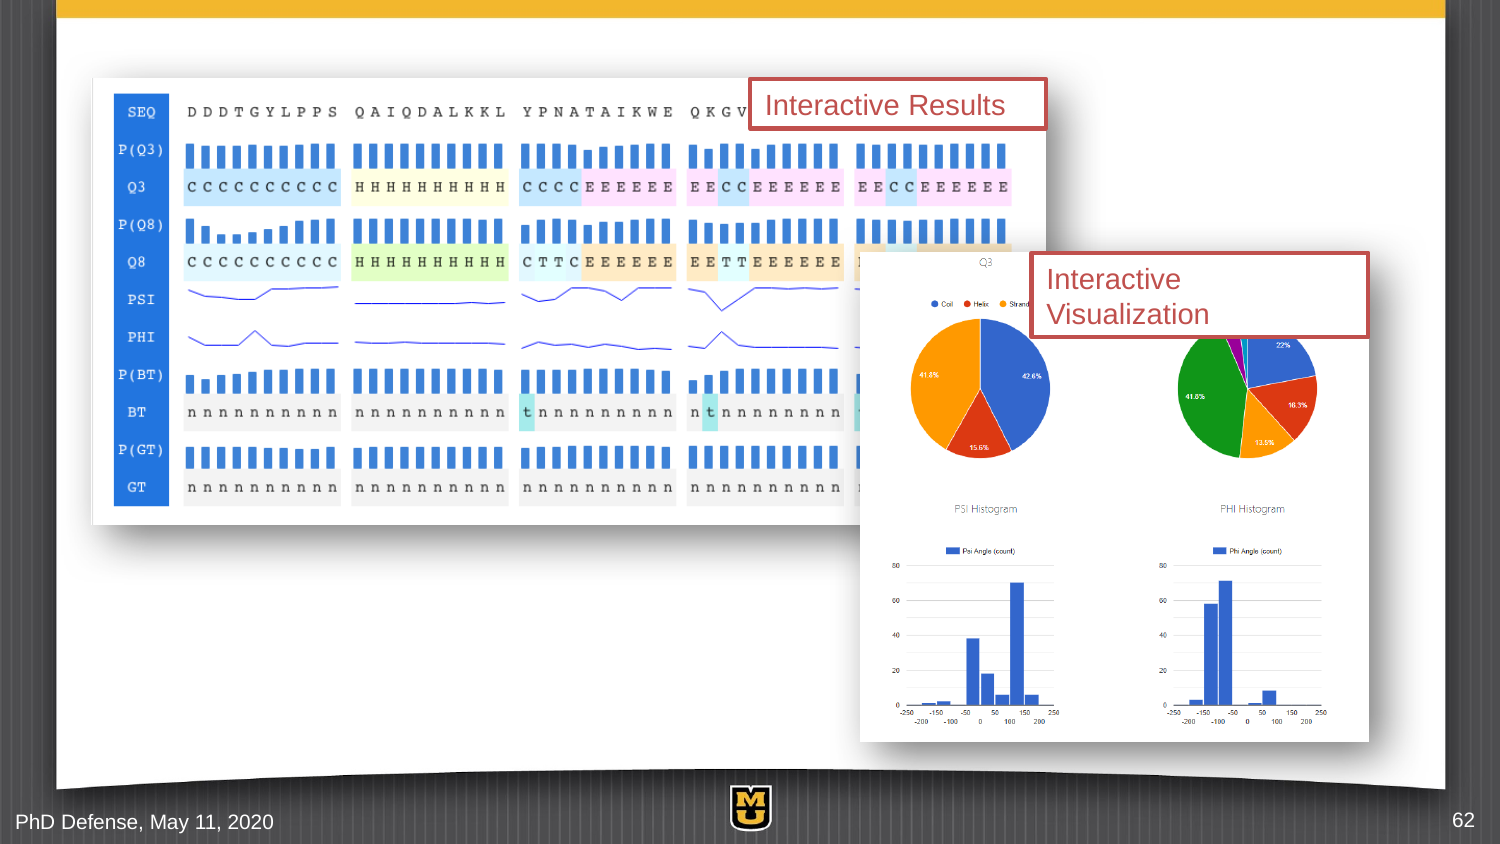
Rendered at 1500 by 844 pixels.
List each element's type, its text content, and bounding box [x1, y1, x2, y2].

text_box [91, 78, 1046, 525]
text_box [859, 252, 1369, 742]
text_box PhD Defense, May 11, 2020 [0, 798, 475, 844]
picture [0, 0, 1500, 844]
slide_number 62 [1436, 798, 1500, 844]
